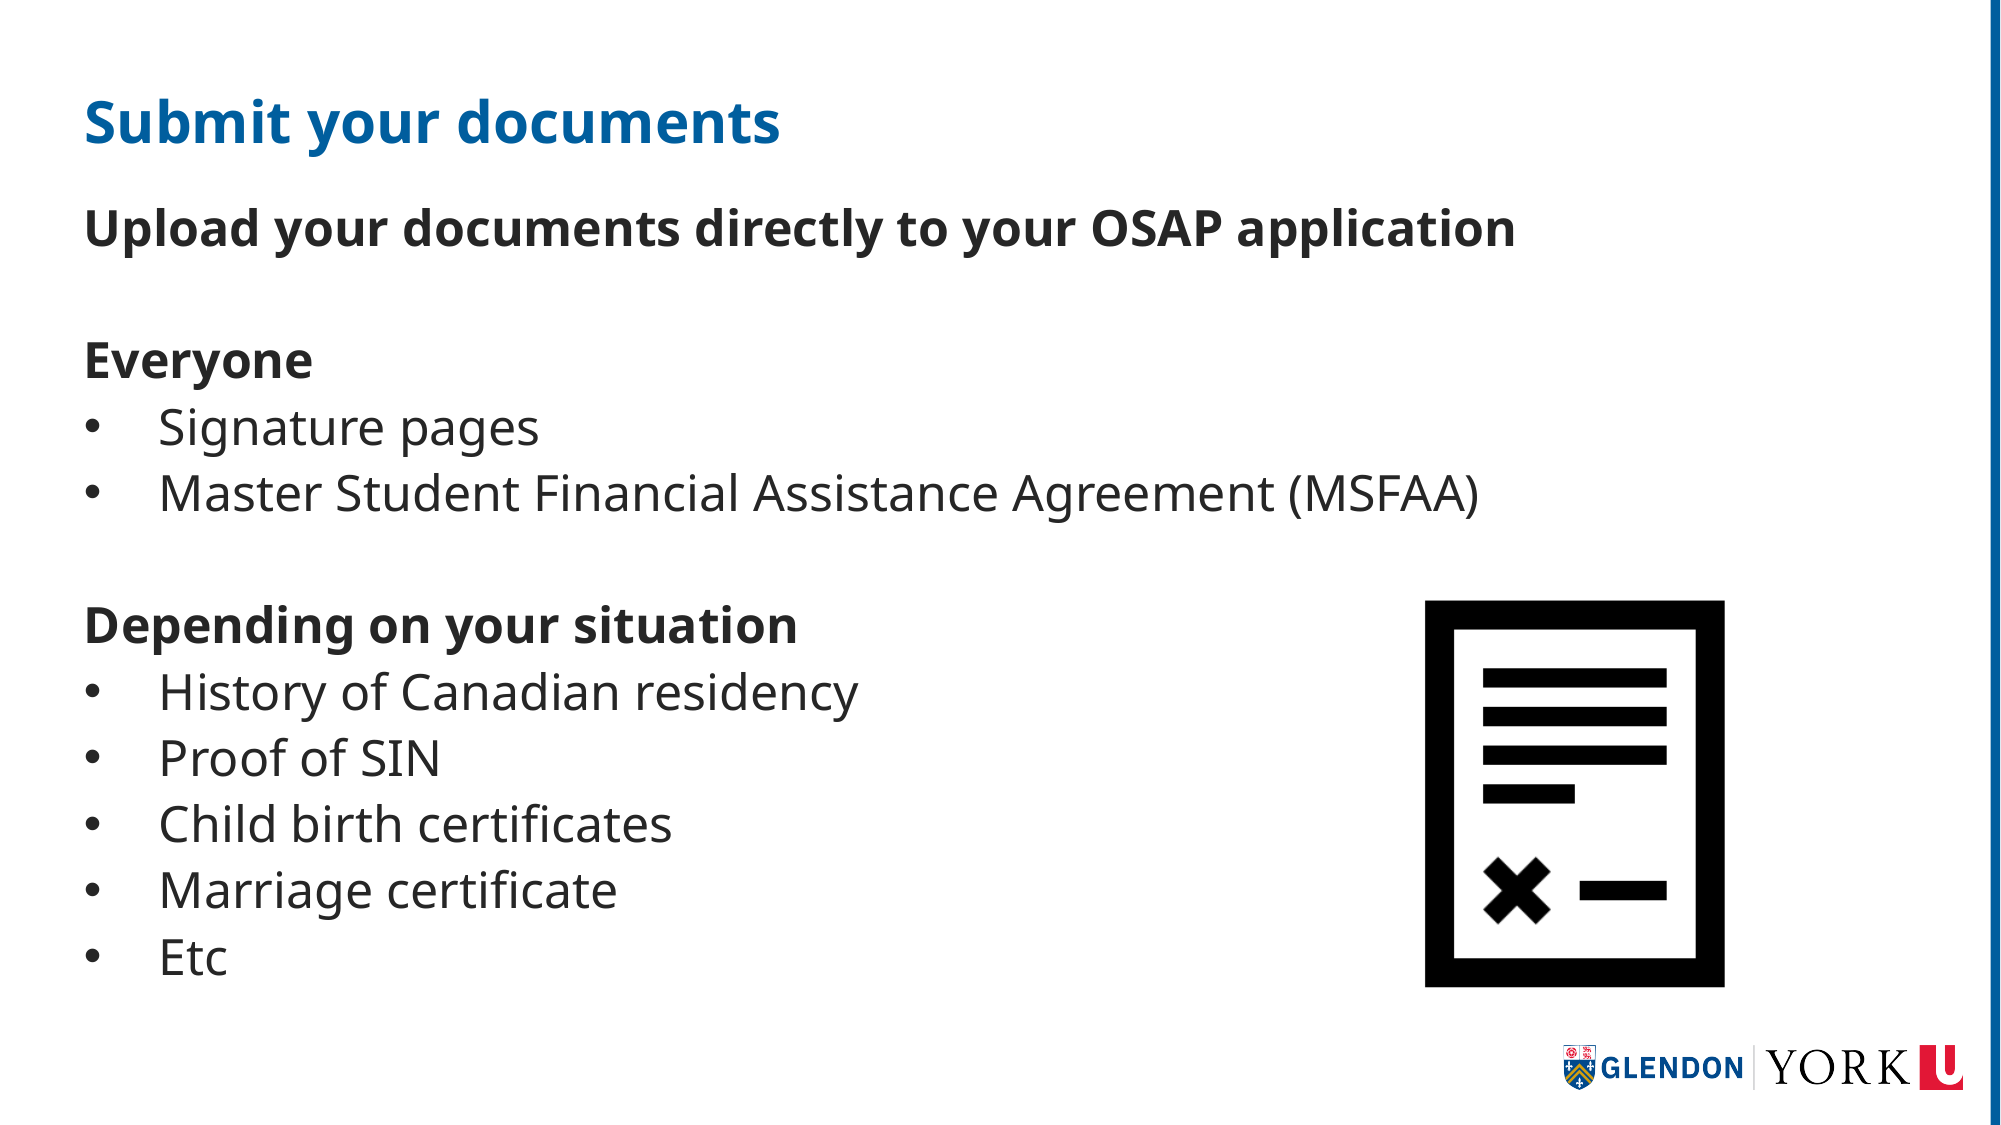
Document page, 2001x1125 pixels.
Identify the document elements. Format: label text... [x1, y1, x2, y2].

list Upload your documents directly to your OSAP application Everyone Signature pages Master Student Financial Assistance Agreement (MSFAA) Depending on your situation History of Canadian residency Proof of SIN Child birth certificates Marriage certificate Etc [83, 196, 1917, 1012]
picture [1563, 1045, 1963, 1090]
picture [1343, 562, 1807, 1026]
title Submit your documents [85, 36, 1916, 156]
